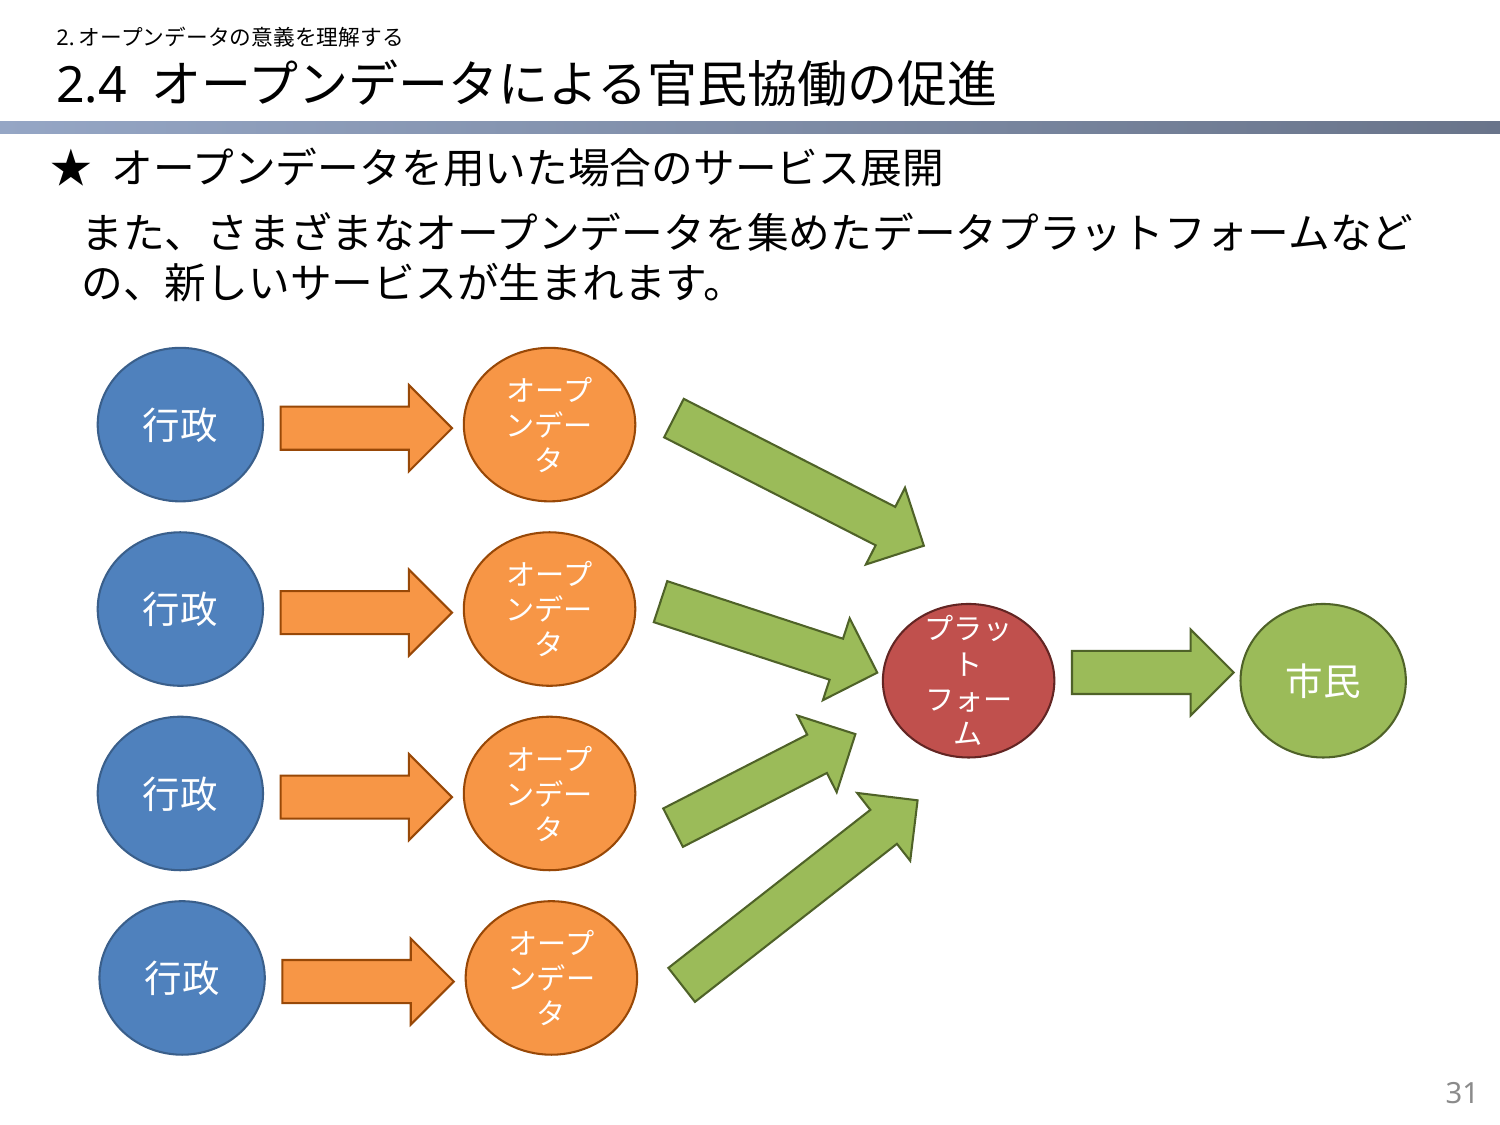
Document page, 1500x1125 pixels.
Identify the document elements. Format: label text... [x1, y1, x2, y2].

slide_number 30 [1411, 1070, 1495, 1118]
text_box [279, 567, 454, 659]
text_box 行政 [96, 531, 265, 687]
text_box 行政 [98, 900, 266, 1056]
text_box [281, 936, 456, 1028]
text_box 2.オープンデータの意義を理解する [41, 19, 1471, 58]
text_box [662, 397, 926, 567]
text_box [279, 751, 454, 843]
text_box ★ オープンデータを用いた場合のサービス展開 [34, 137, 1200, 198]
text_box [652, 579, 879, 703]
text_box 市民 [1239, 602, 1407, 759]
text_box 行政 [96, 346, 265, 503]
text_box オープンデータ [462, 346, 637, 503]
text_box オープンデータ [462, 531, 637, 687]
text_box [279, 382, 454, 474]
text_box オープンデータ [464, 900, 639, 1056]
text_box オープンデータ [462, 715, 637, 872]
text_box [666, 791, 919, 1004]
text_box また、さまざまなオープンデータを集めたデータプラットフォームなどの、新しいサービスが生まれます。 [66, 226, 1434, 287]
text_box [661, 713, 857, 849]
text_box [1070, 626, 1236, 719]
text_box 行政 [96, 715, 265, 872]
text_box 2.4 オープンデータによる官民協働の促進 [41, 58, 1471, 122]
text_box プラットフォーム [881, 602, 1056, 759]
